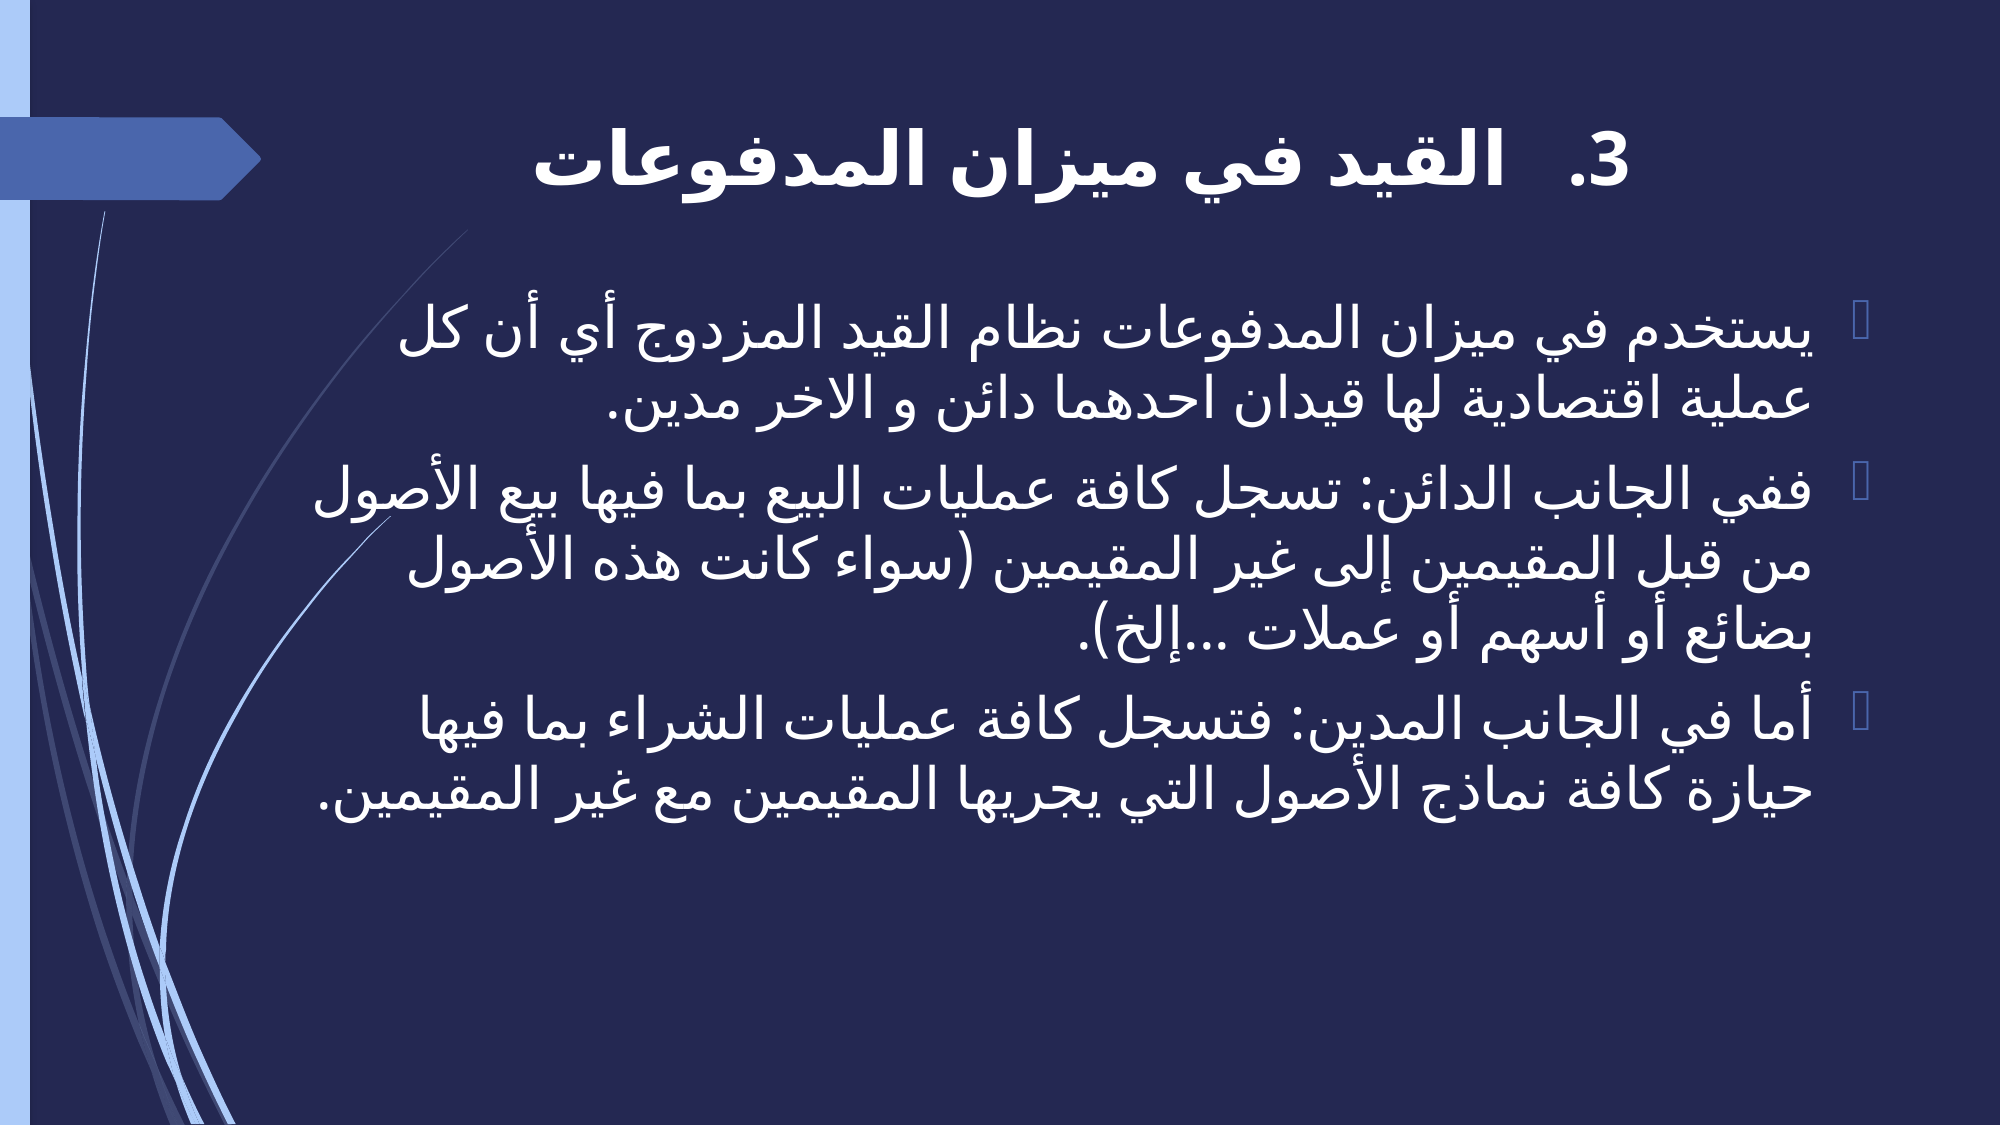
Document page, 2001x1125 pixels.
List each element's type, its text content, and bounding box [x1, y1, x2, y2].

title القيد في ميزان المدفوعات [274, 102, 1888, 248]
list يستخدم في ميزان المدفوعات نظام القيد المزدوج أي أن كل عملية اقتصادية لها قيدان احدهما دائن و الاخر مدين. ففي الجانب الدائن: تسجل كافة عمليات البيع بما فيها بيع الأصول من قبل المقيمين إلى غير المقيمين (سواء كانت هذه الأصول بضائع أو أسهم أو عملات ...إلخ). أما في الجانب المدين: فتسجل كافة عمليات الشراء بما فيها حيازة كافة نماذج الأصول التي يجريها المقيمين مع غير المقيمين. [274, 283, 1888, 1055]
